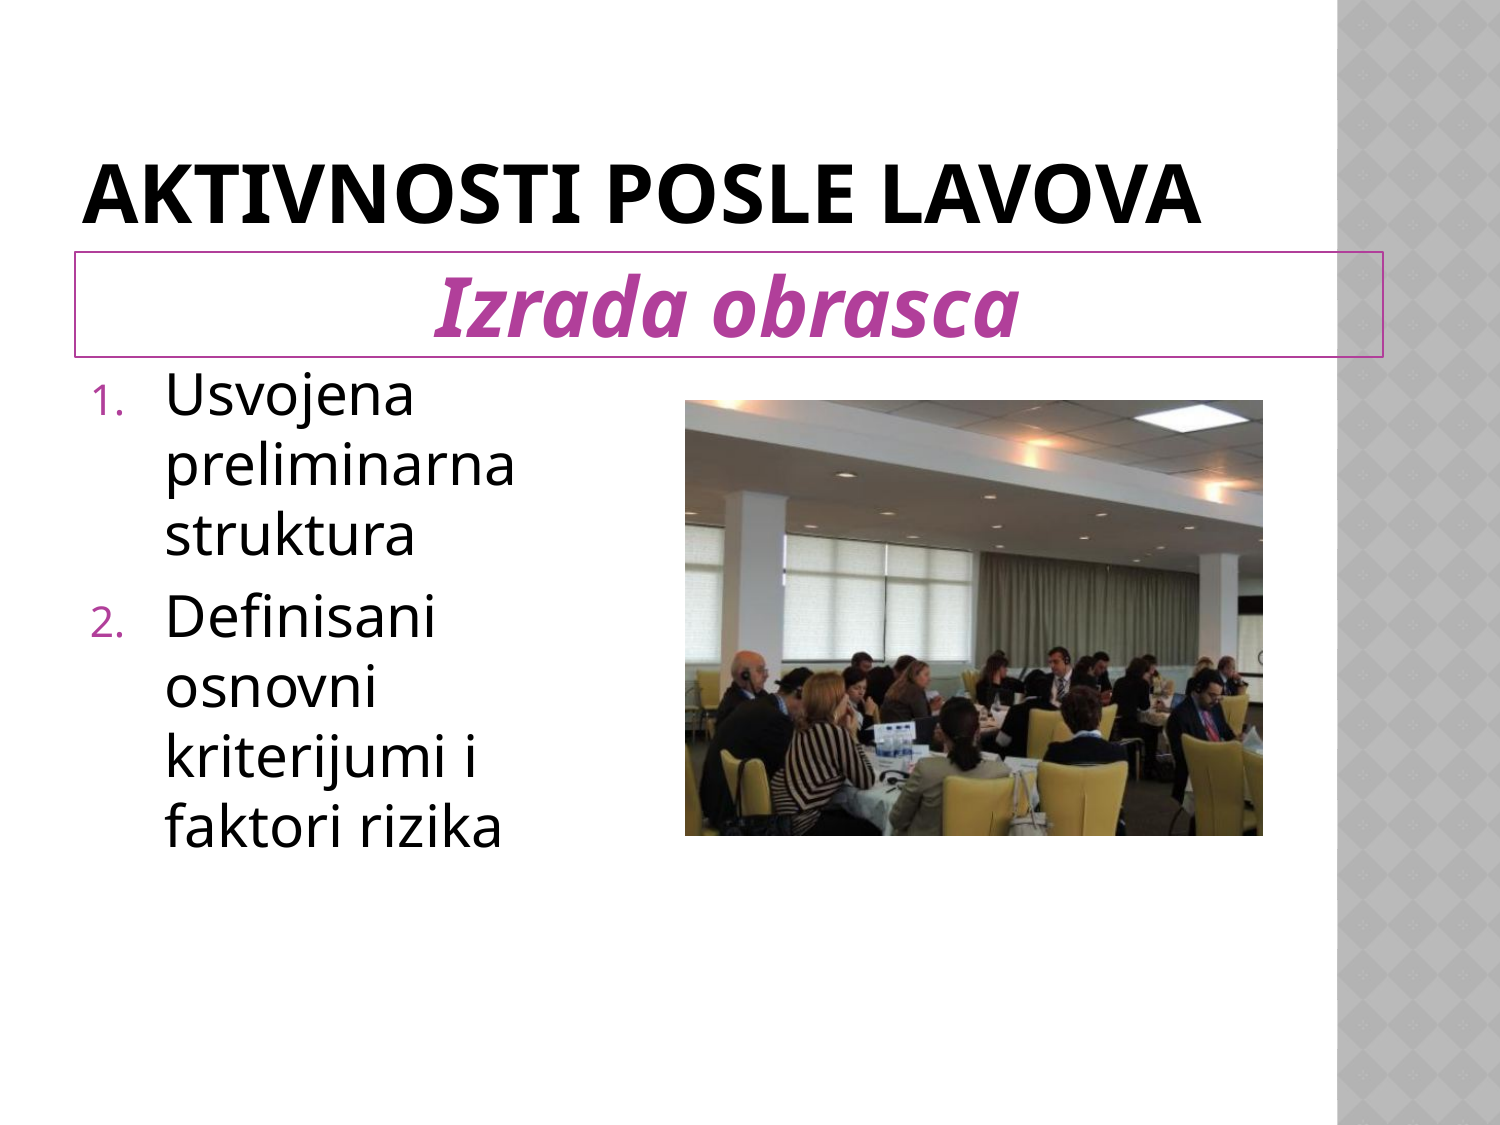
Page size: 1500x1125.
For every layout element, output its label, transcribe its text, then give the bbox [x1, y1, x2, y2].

list Izrada obrasca [74, 251, 1384, 358]
list Usvojena preliminarna struktura Definisani osnovni kriterijumi i faktori rizika [75, 350, 653, 956]
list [684, 400, 1264, 837]
title AKTIVNOSTI POSLE LAVOVA [75, 52, 1263, 240]
